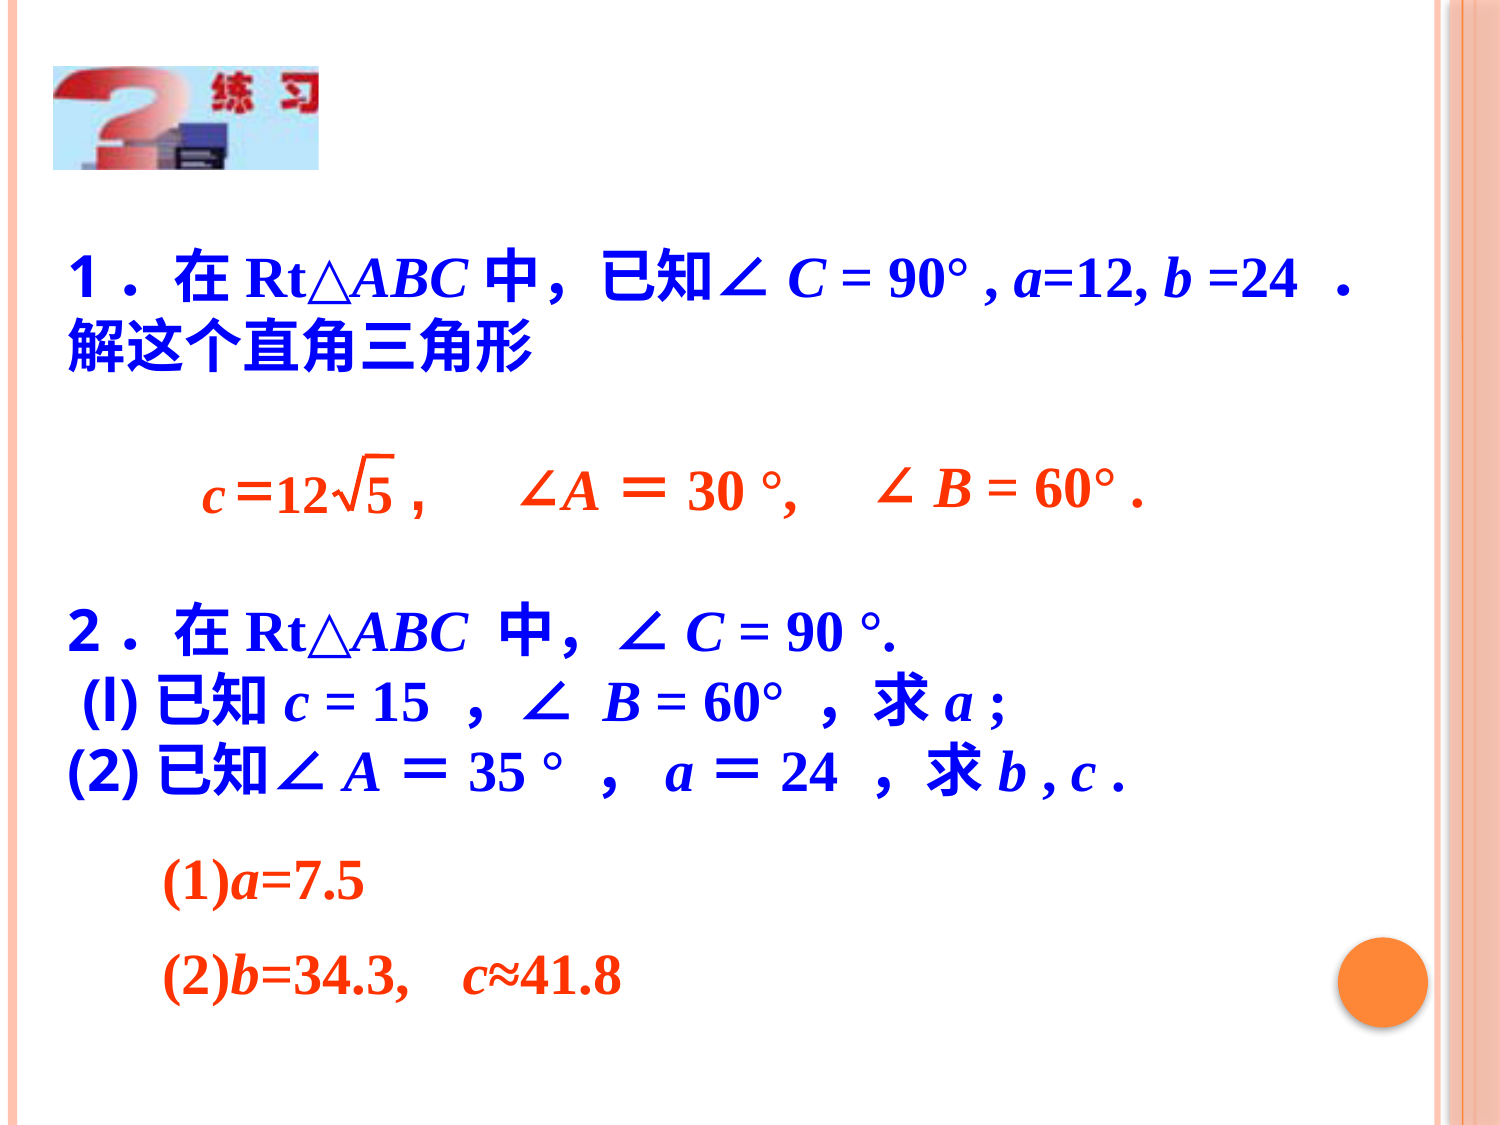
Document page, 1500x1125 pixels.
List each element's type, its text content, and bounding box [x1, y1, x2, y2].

text_box ∠A＝30 °, [498, 444, 814, 529]
text_box 1．在Rt△ABC中，已知∠C = 90° , a=12, b =24 ． 解这个直角三角形 [53, 232, 1471, 387]
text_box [194, 443, 443, 530]
text_box (2)b=34.3, c≈41.8 [147, 928, 739, 1014]
text_box (1)a=7.5 [147, 834, 382, 919]
text_box 2．在Rt△ABC 中，∠C = 90 °. (l)已知c = 15 ，∠ B = 60° ，求a ; (2)已知∠A＝35 ° ，a＝24 ，求b , c . [53, 586, 1317, 811]
text_box ∠ B = 60° . [855, 441, 1161, 527]
picture [52, 65, 320, 170]
